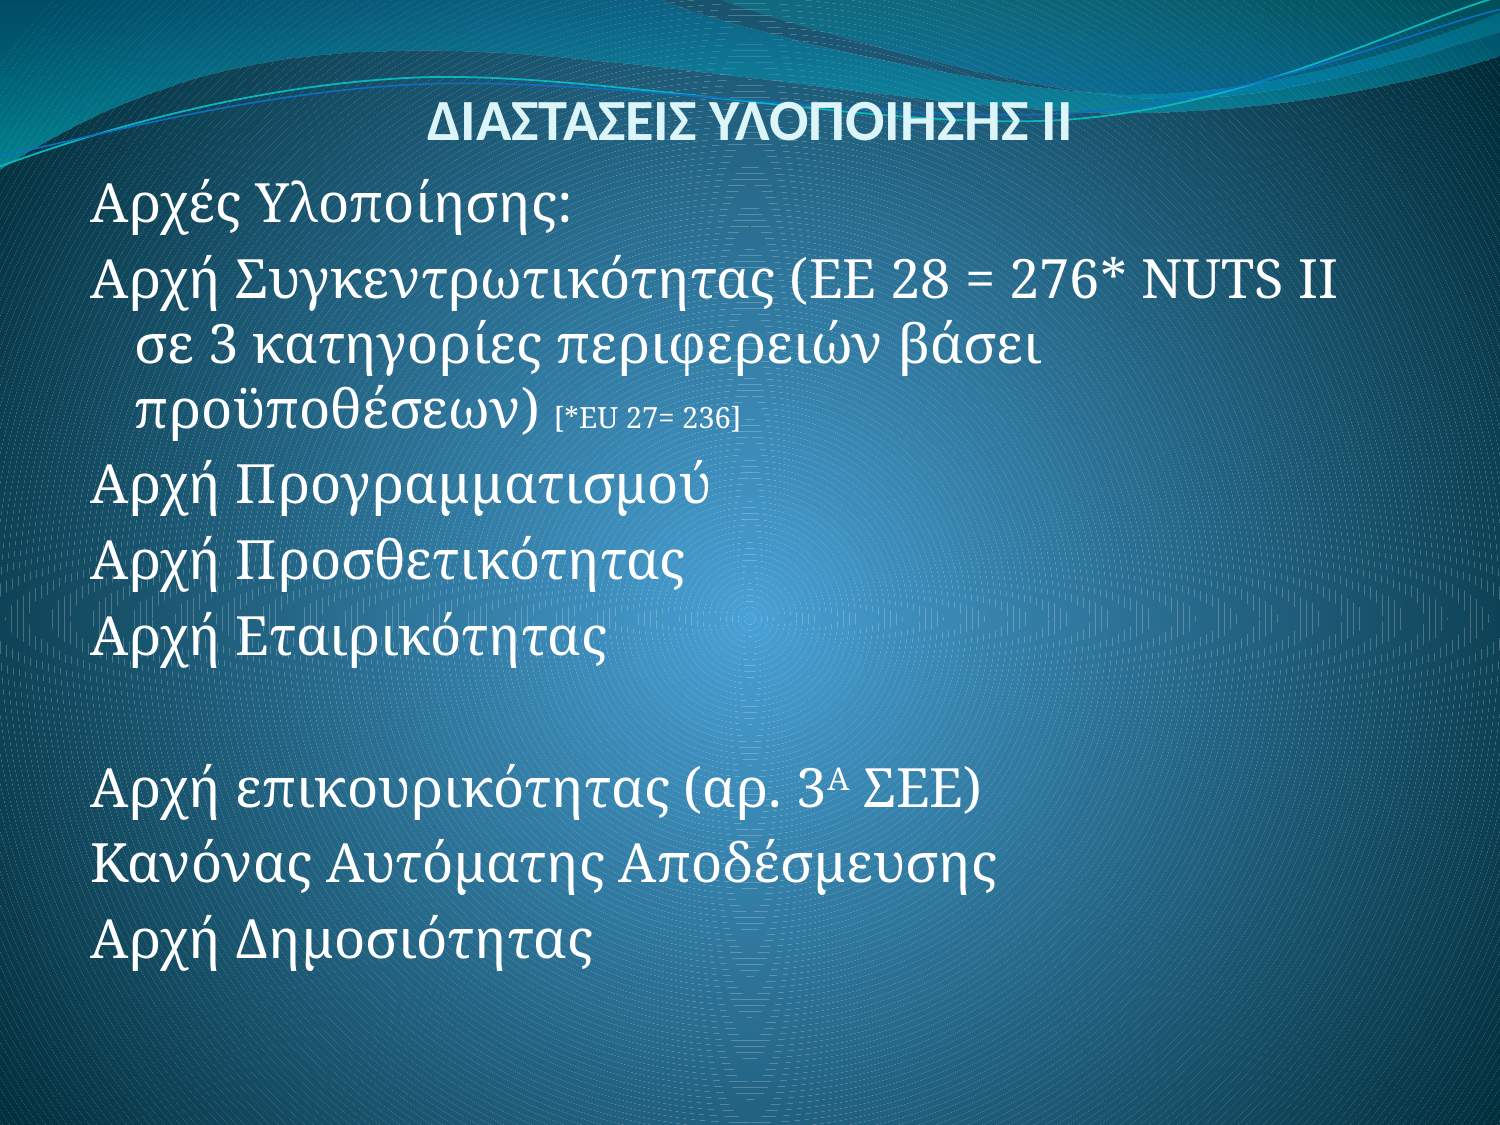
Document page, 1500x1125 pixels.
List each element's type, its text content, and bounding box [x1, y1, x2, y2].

list Αρχές Υλοποίησης: Αρχή Συγκεντρωτικότητας (EE 28 = 276* NUTS II σε 3 κατηγορίες περιφερειών βάσει προϋποθέσεων) [*EU 27= 236] Αρχή Προγραμματισμού Αρχή Προσθετικότητας Αρχή Εταιρικότητας Αρχή επικουρικότητας (αρ. 3Α ΣΕΕ) Κανόνας Αυτόματης Αποδέσμευσης Αρχή Δημοσιότητας [74, 160, 1426, 1038]
title ΔΙΑΣΤΑΣΕΙΣ ΥΛΟΠΟΙΗΣΗΣ ΙΙ [74, 0, 1426, 153]
